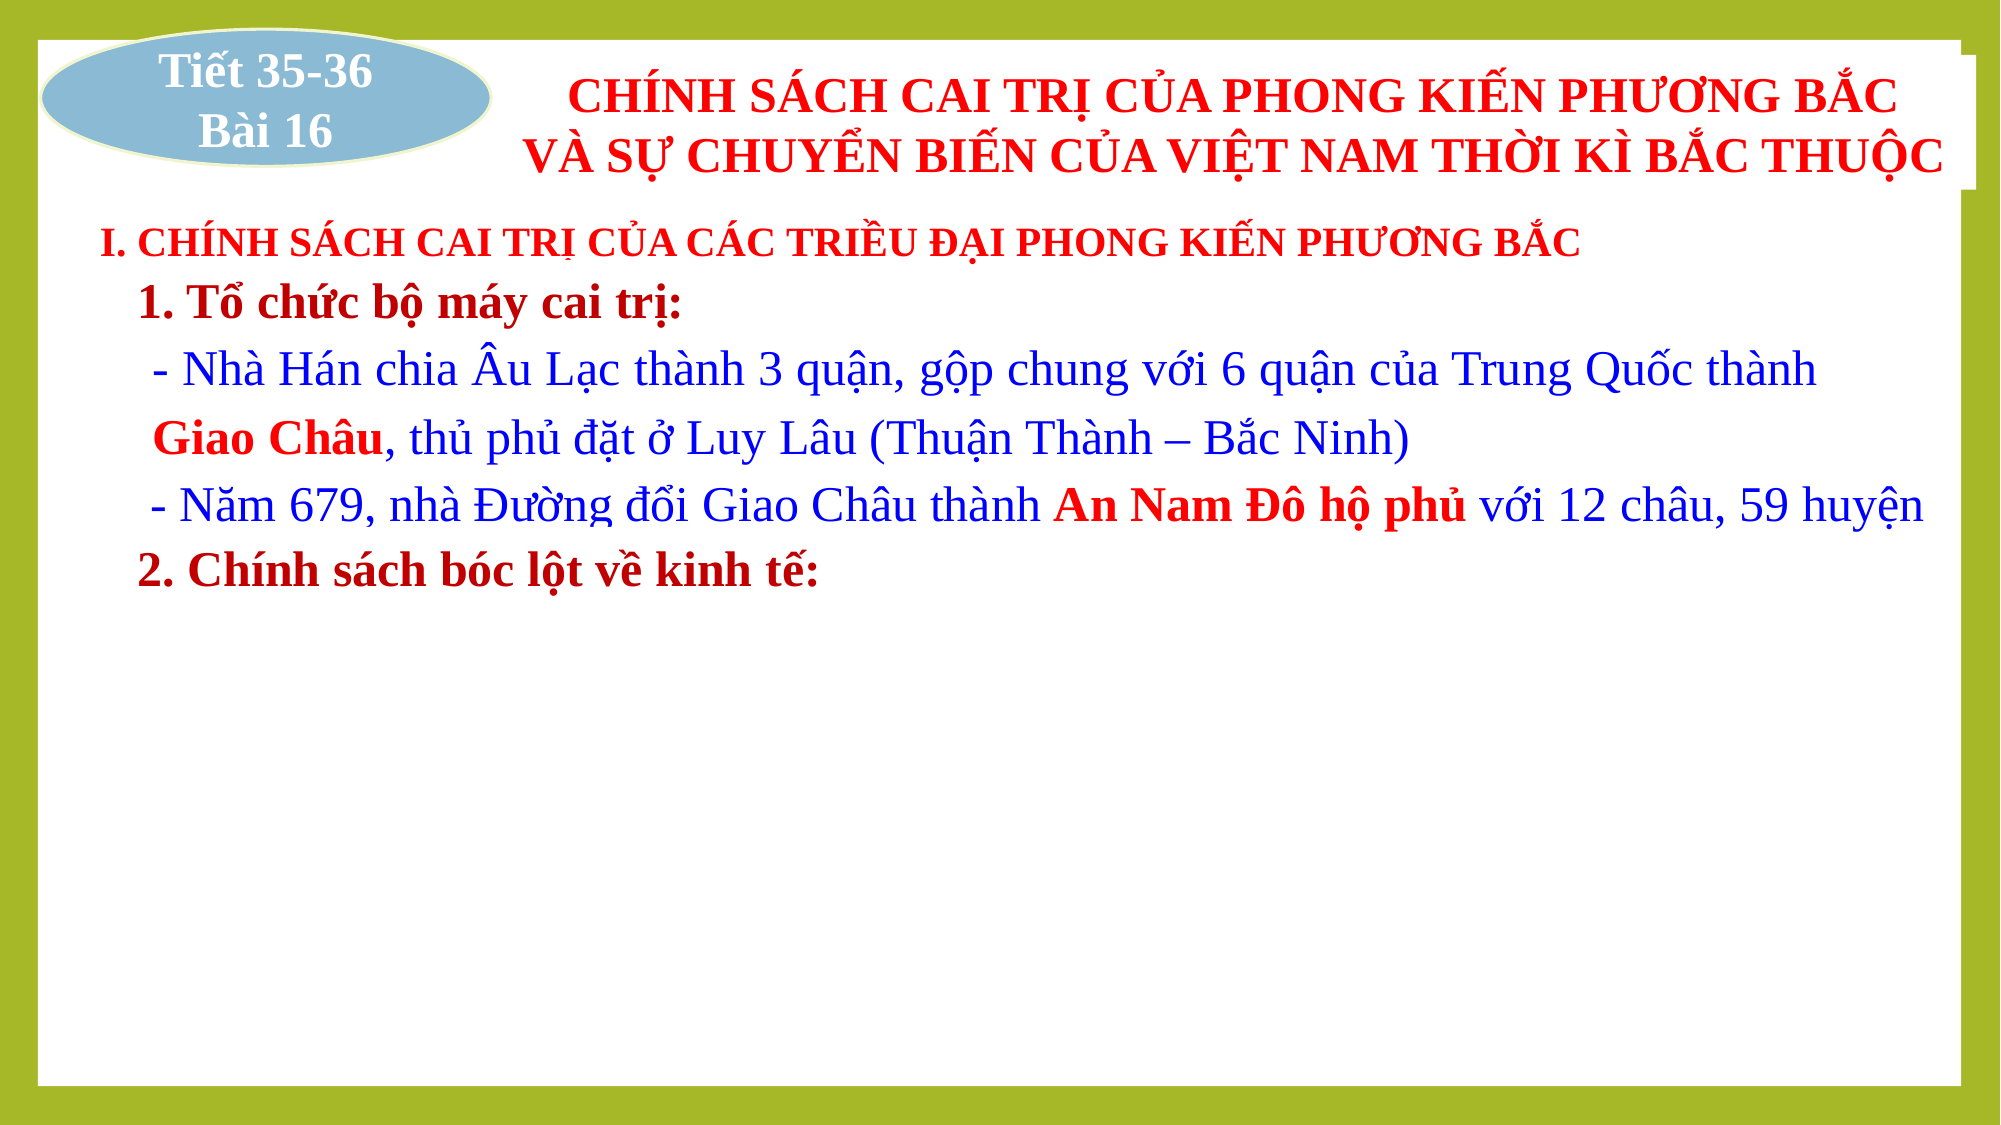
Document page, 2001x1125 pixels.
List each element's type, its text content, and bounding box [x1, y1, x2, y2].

text_box I. CHÍNH SÁCH CAI TRỊ CỦA CÁC TRIỀU ĐẠI PHONG KIẾN PHƯƠNG BẮC [80, 196, 1623, 284]
text_box - Năm 679, nhà Đường đổi Giao Châu thành An Nam Đô hộ phủ với 12 châu, 59 huyện [135, 455, 1943, 539]
text_box CHÍNH SÁCH CAI TRỊ CỦA PHONG KIẾN PHƯƠNG BẮC VÀ SỰ CHUYỂN BIẾN CỦA VIỆT NAM THỜI KÌ BẮC THUỘC [491, 54, 1977, 190]
text_box 1. Tổ chức bộ máy cai trị: [118, 260, 864, 337]
text_box 2. Chính sách bóc lột về kinh tế: [118, 527, 864, 606]
text_box - Nhà Hán chia Âu Lạc thành 3 quận, gộp chung với 6 quận của Trung Quốc thành Giao Châu, thủ phủ đặt ở Luy Lâu (Thuận Thành – Bắc Ninh) [138, 318, 1834, 455]
text_box Tiết 35-36 Bài 16 [39, 27, 493, 168]
